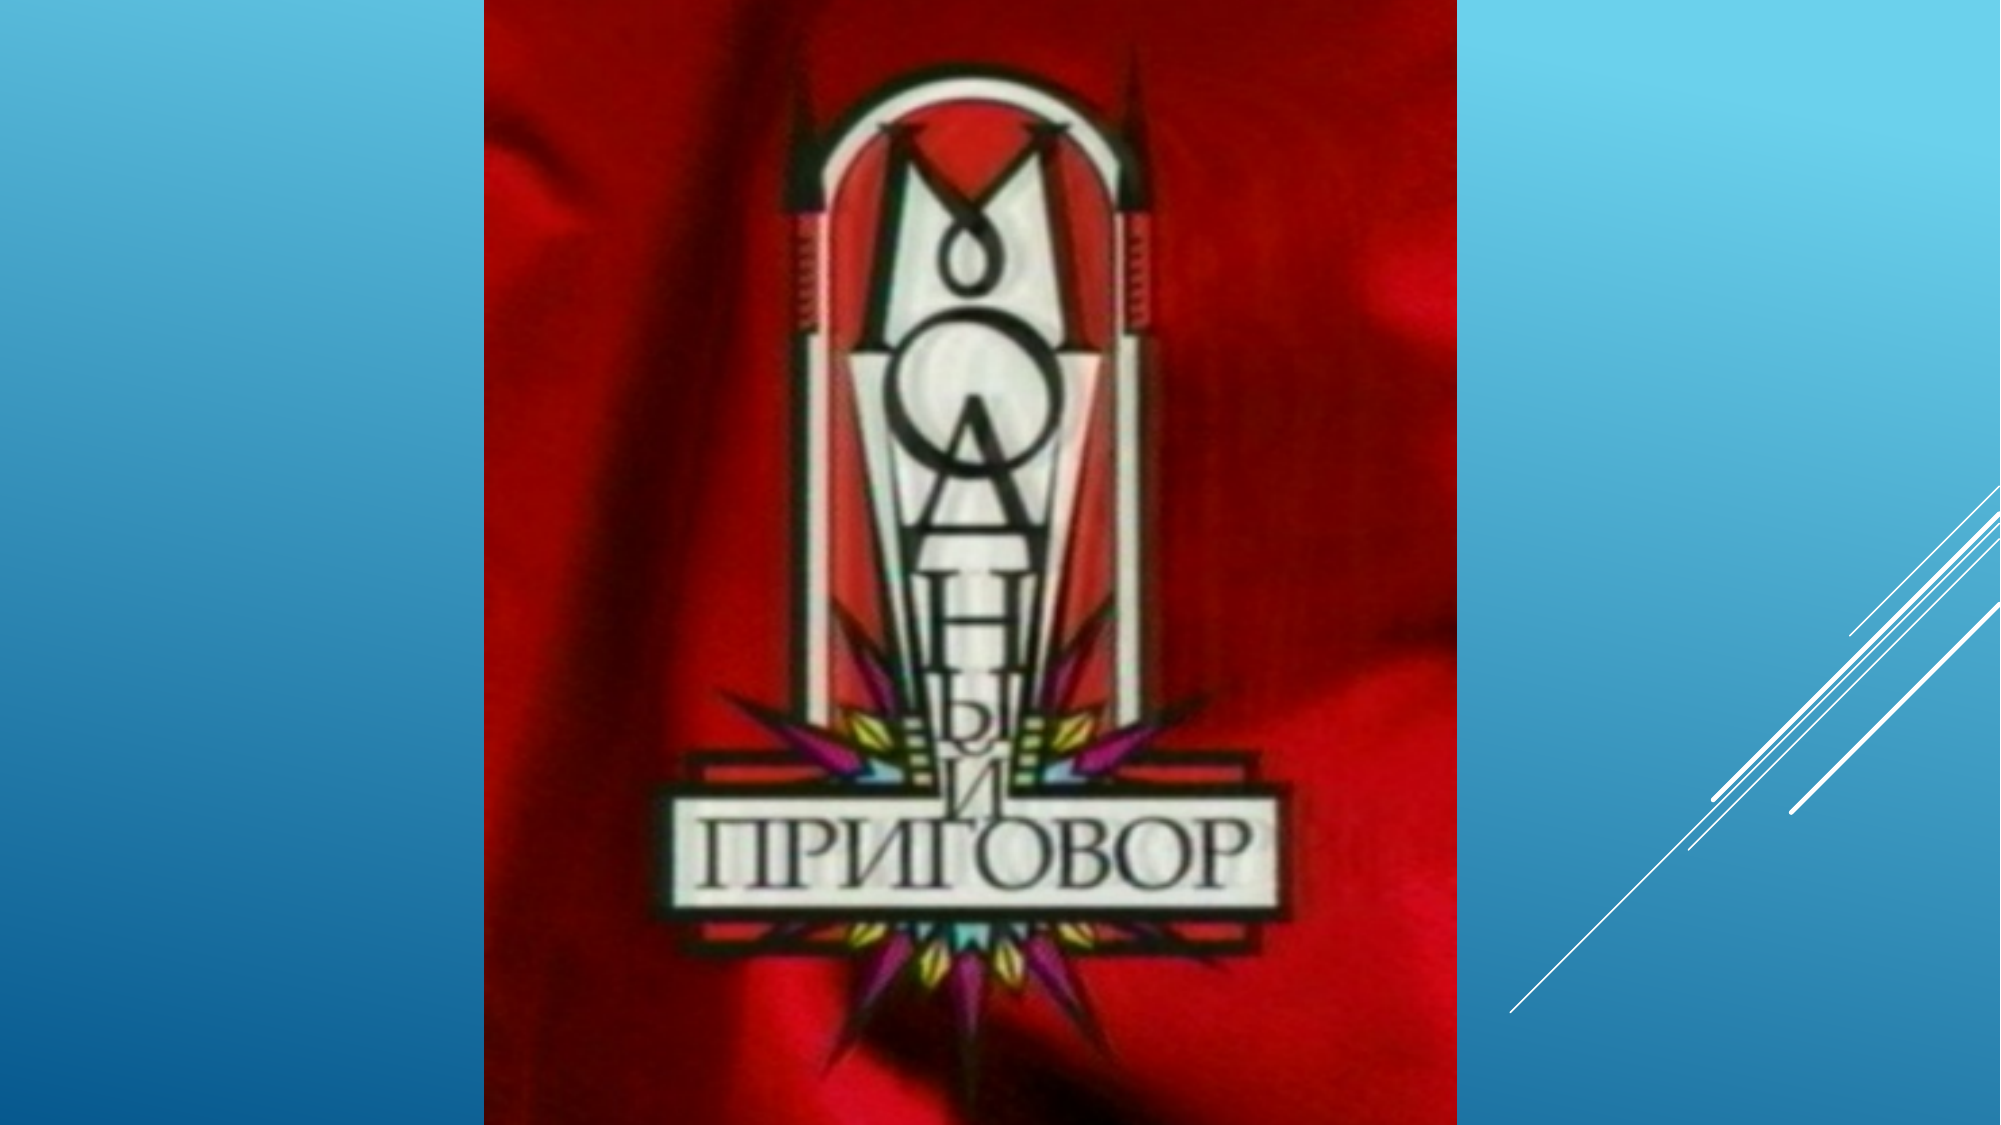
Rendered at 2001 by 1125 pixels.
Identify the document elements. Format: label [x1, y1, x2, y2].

picture [484, 0, 1457, 1125]
